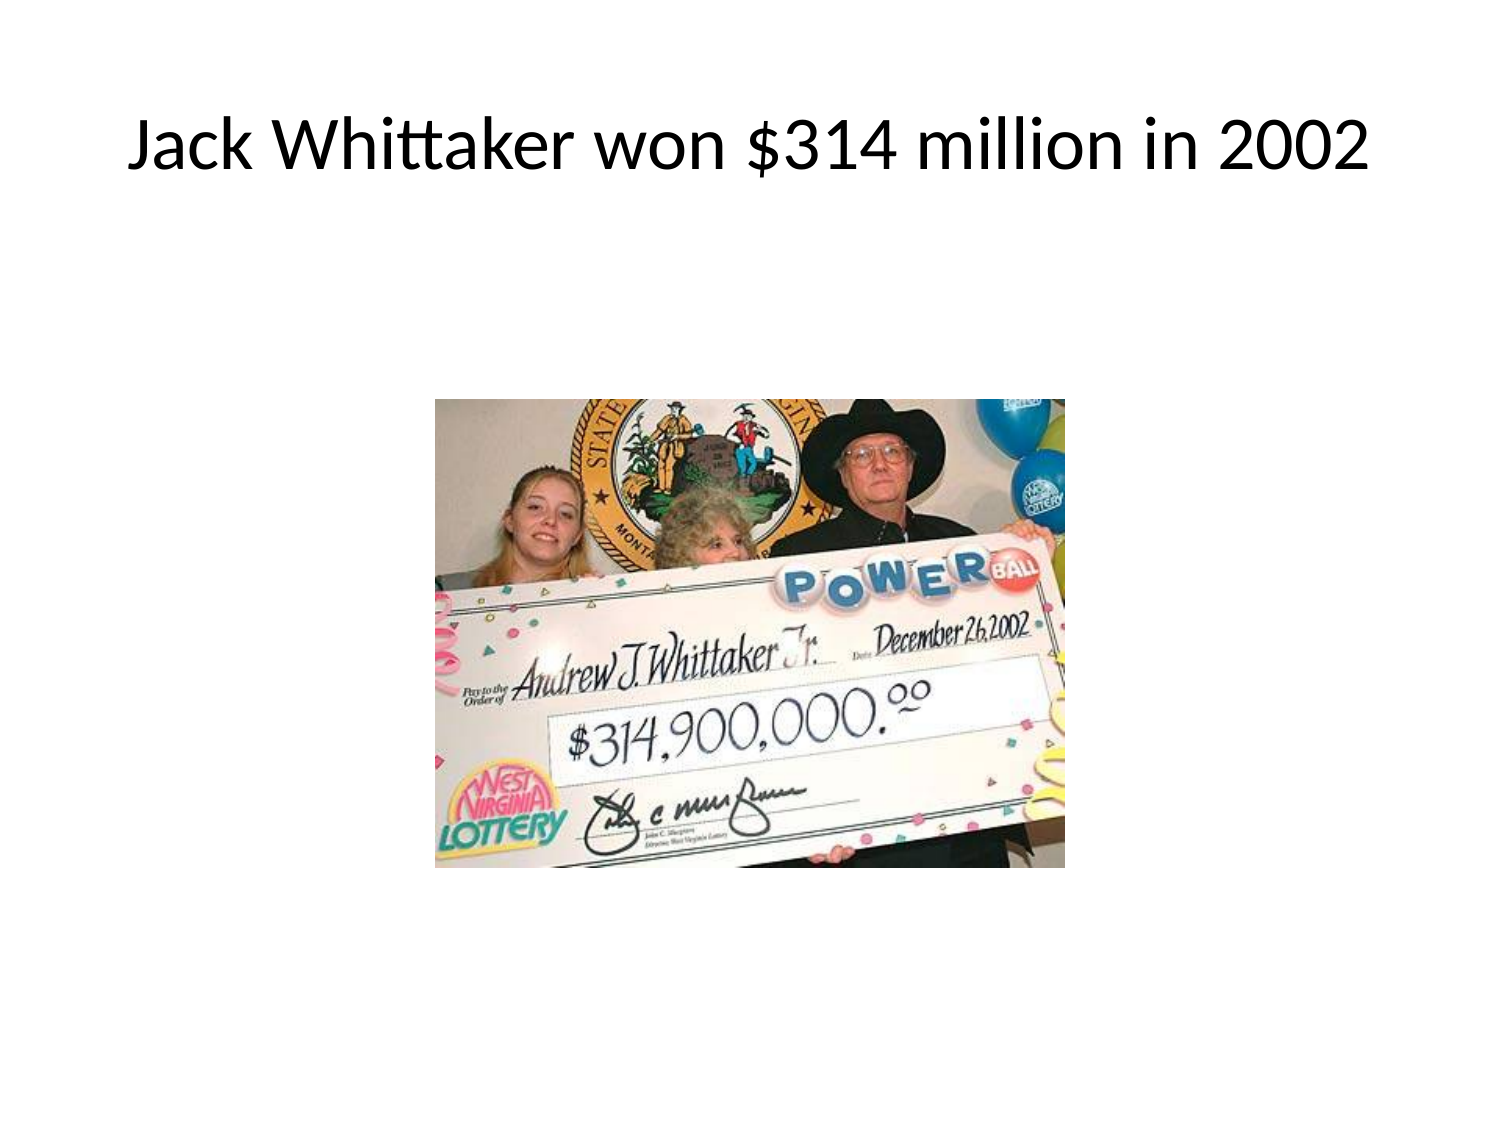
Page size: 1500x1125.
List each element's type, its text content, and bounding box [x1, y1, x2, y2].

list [434, 399, 1066, 869]
title Jack Whittaker won $314 million in 2002 [75, 45, 1425, 233]
